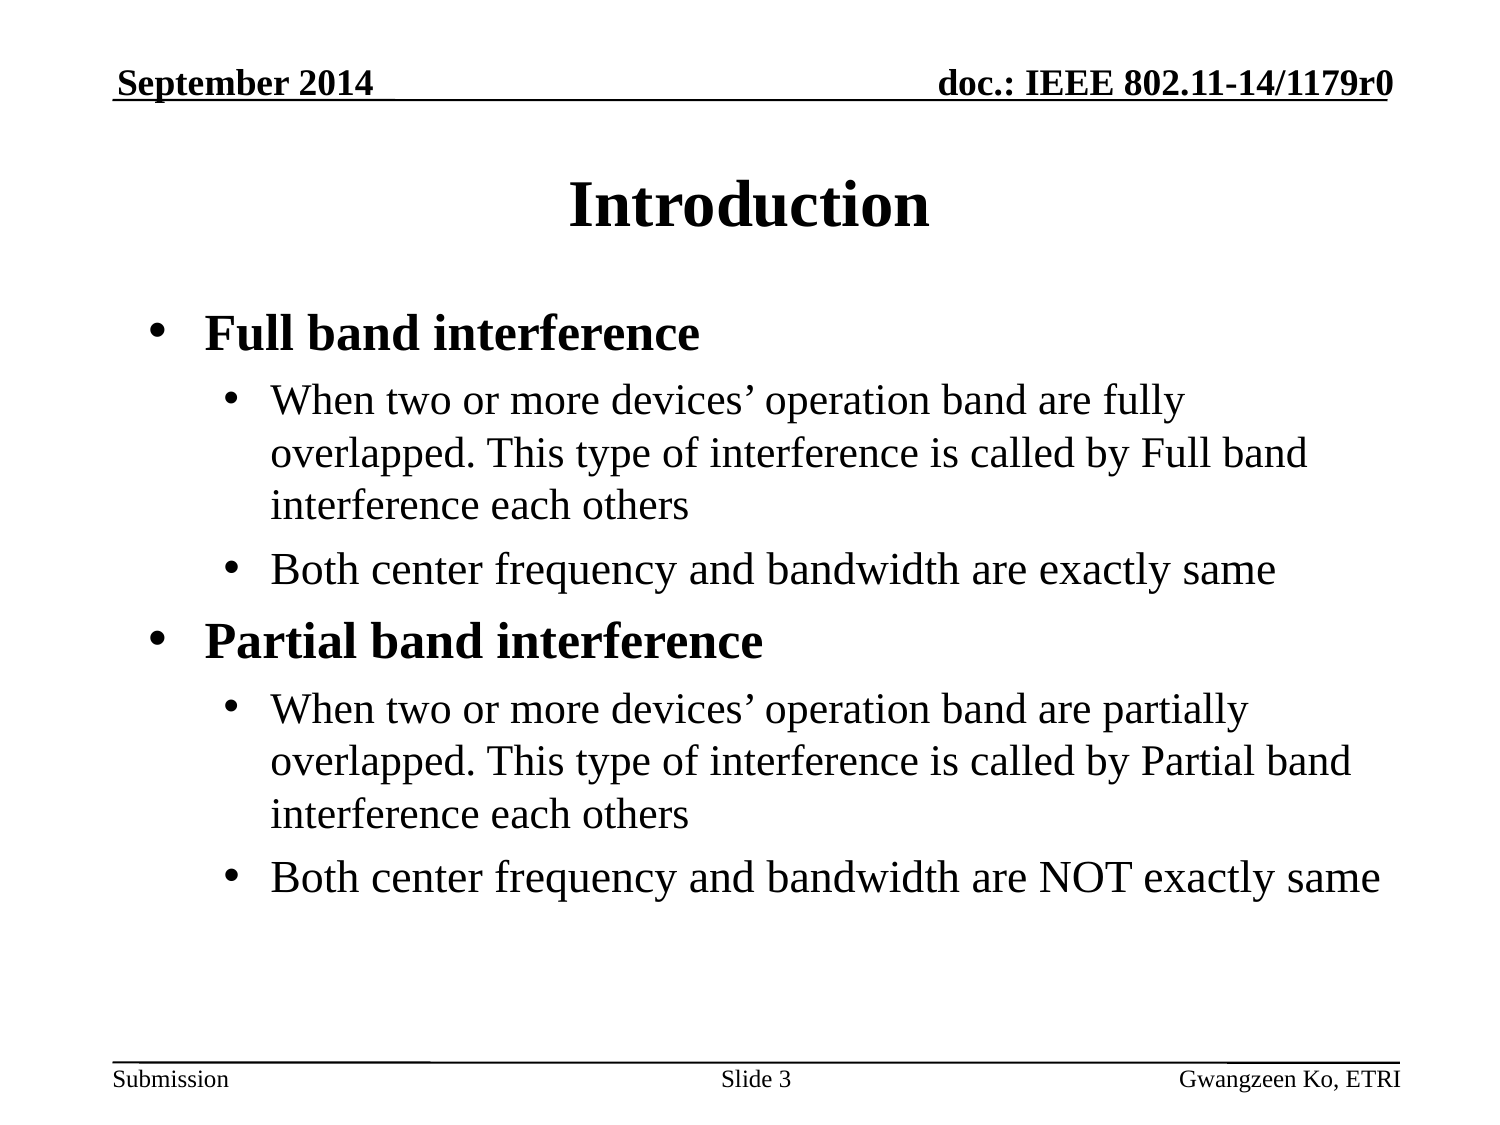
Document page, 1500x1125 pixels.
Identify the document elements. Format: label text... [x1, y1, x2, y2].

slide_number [116, 58, 507, 104]
footer Gwangzeen Ko, ETRI [984, 1061, 1402, 1091]
slide_number Slide 3 [712, 1061, 800, 1123]
title Introduction [112, 112, 1388, 288]
list Full band interference When two or more devices’ operation band are fully overlapped. This type of interference is called by Full band interference each others Both center frequency and bandwidth are exactly same Partial band interference When two or more devices’ operation band are partially overlapped. This type of interference is called by Partial band interference each others Both center frequency and bandwidth are NOT exactly same [123, 290, 1400, 998]
